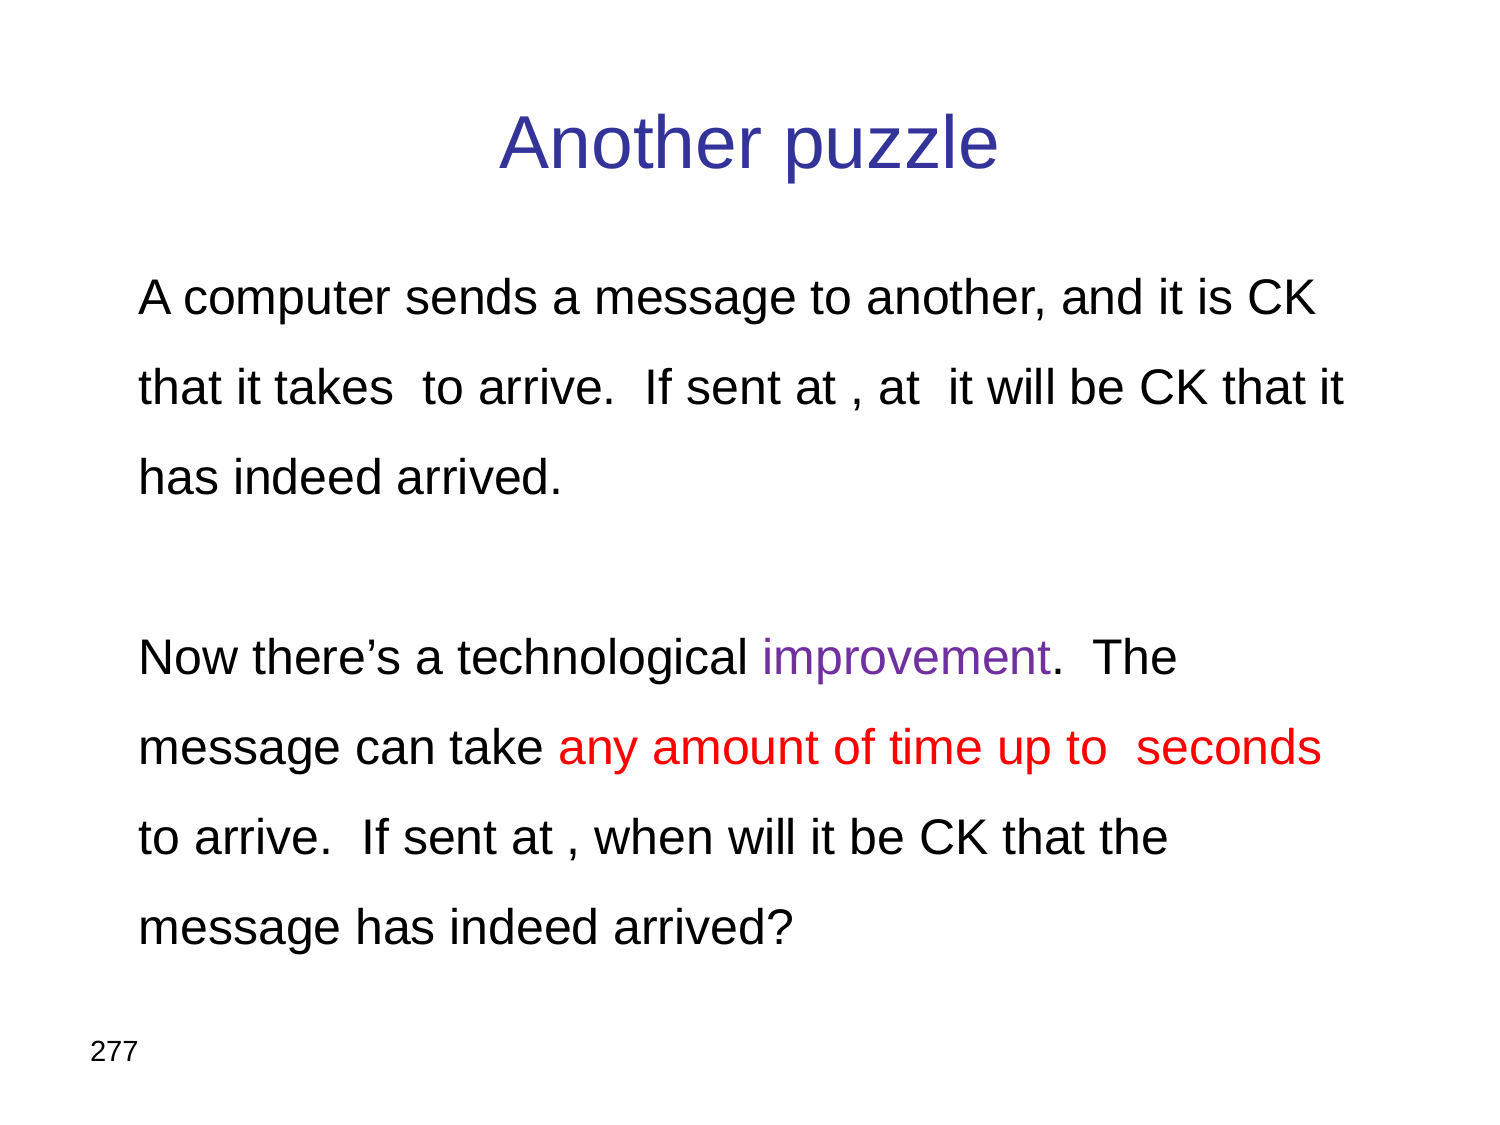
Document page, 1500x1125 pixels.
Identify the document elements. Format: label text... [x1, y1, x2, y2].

slide_number 277 [74, 1024, 426, 1103]
title Another puzzle [75, 45, 1425, 233]
